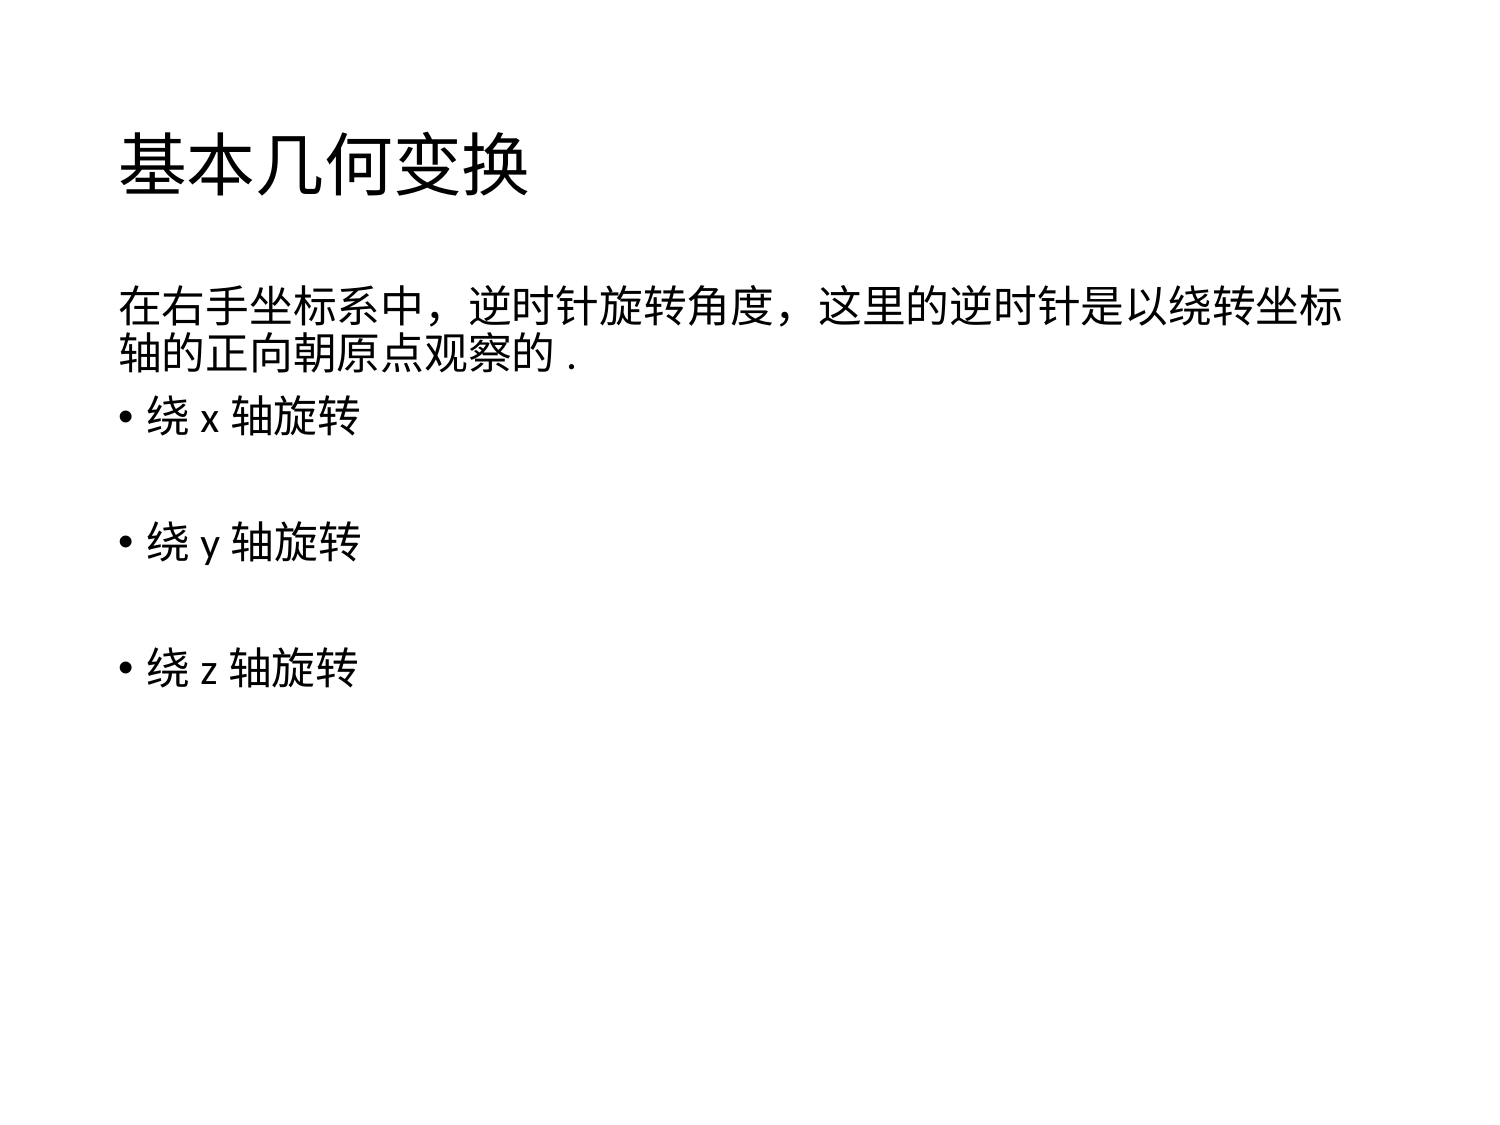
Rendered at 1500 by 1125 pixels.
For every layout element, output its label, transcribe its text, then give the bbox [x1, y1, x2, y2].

title 基本几何变换 [103, 59, 1397, 278]
